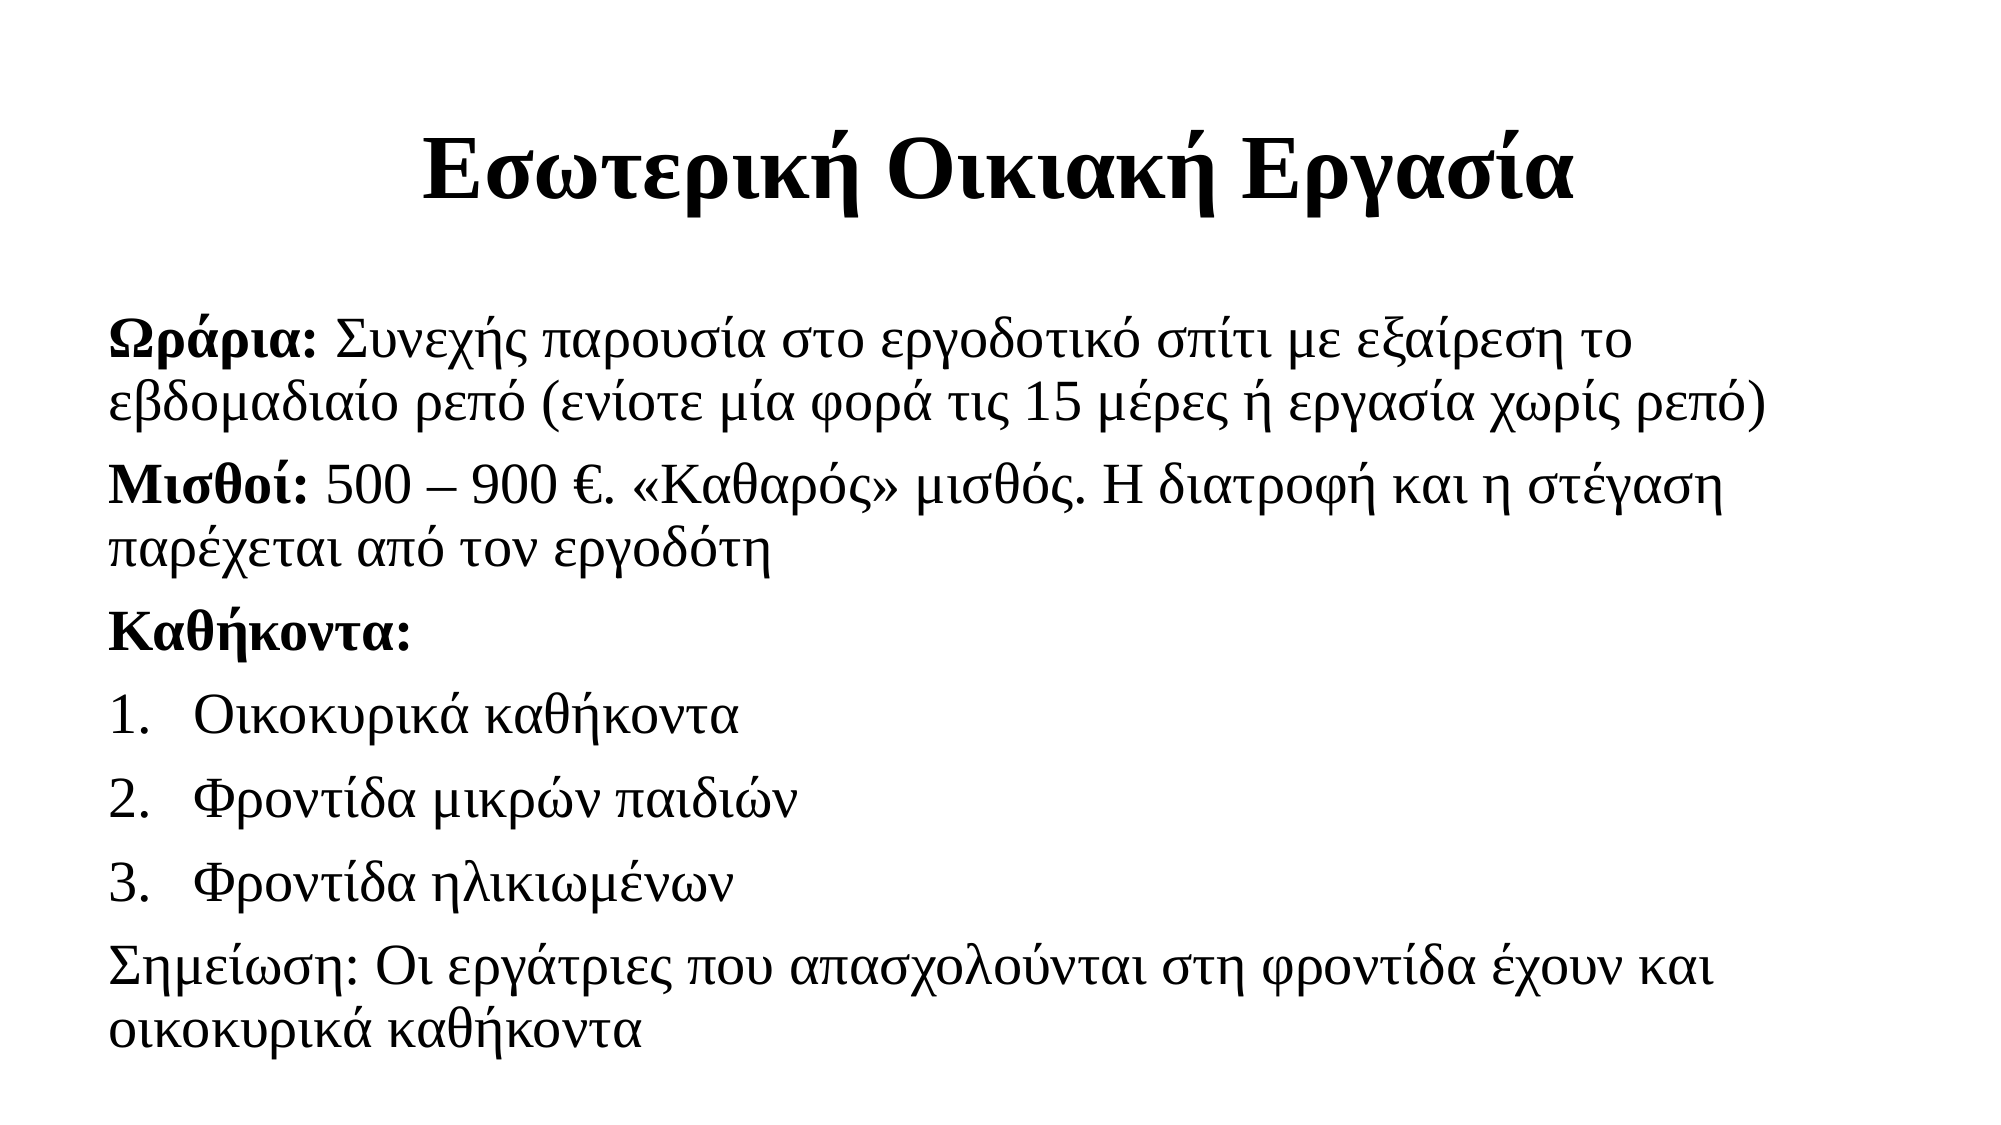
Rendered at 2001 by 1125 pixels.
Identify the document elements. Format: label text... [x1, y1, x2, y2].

title Εσωτερική Οικιακή Εργασία [137, 59, 1863, 278]
list Ωράρια: Συνεχής παρουσία στο εργοδοτικό σπίτι με εξαίρεση το εβδομαδιαίο ρεπό (ενίοτε μία φορά τις 15 μέρες ή εργασία χωρίς ρεπό) Μισθοί: 500 – 900 €. «Καθαρός» μισθός. Η διατροφή και η στέγαση παρέχεται από τον εργοδότη Καθήκοντα: Οικοκυρικά καθήκοντα Φροντίδα μικρών παιδιών Φροντίδα ηλικιωμένων Σημείωση: Οι εργάτριες που απασχολούνται στη φροντίδα έχουν και οικοκυρικά καθήκοντα [93, 299, 1905, 1082]
